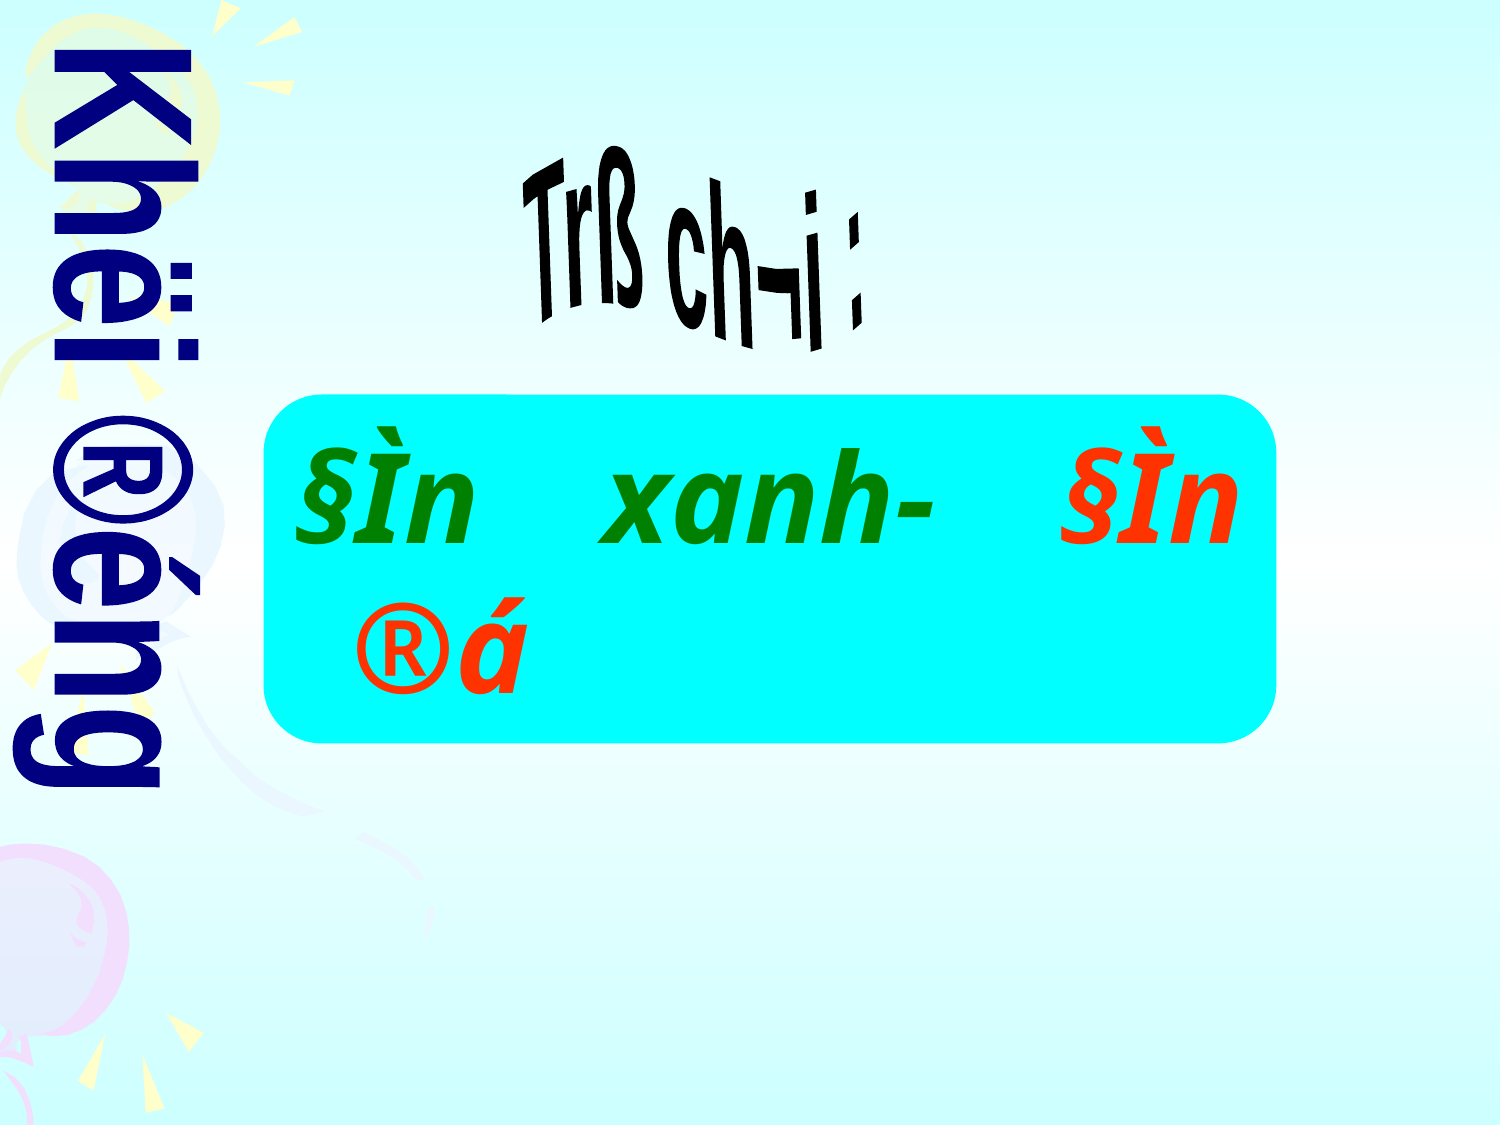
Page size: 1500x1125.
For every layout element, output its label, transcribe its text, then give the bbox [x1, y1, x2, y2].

text_box §Ìn xanh- §Ìn ®á [263, 394, 1277, 744]
